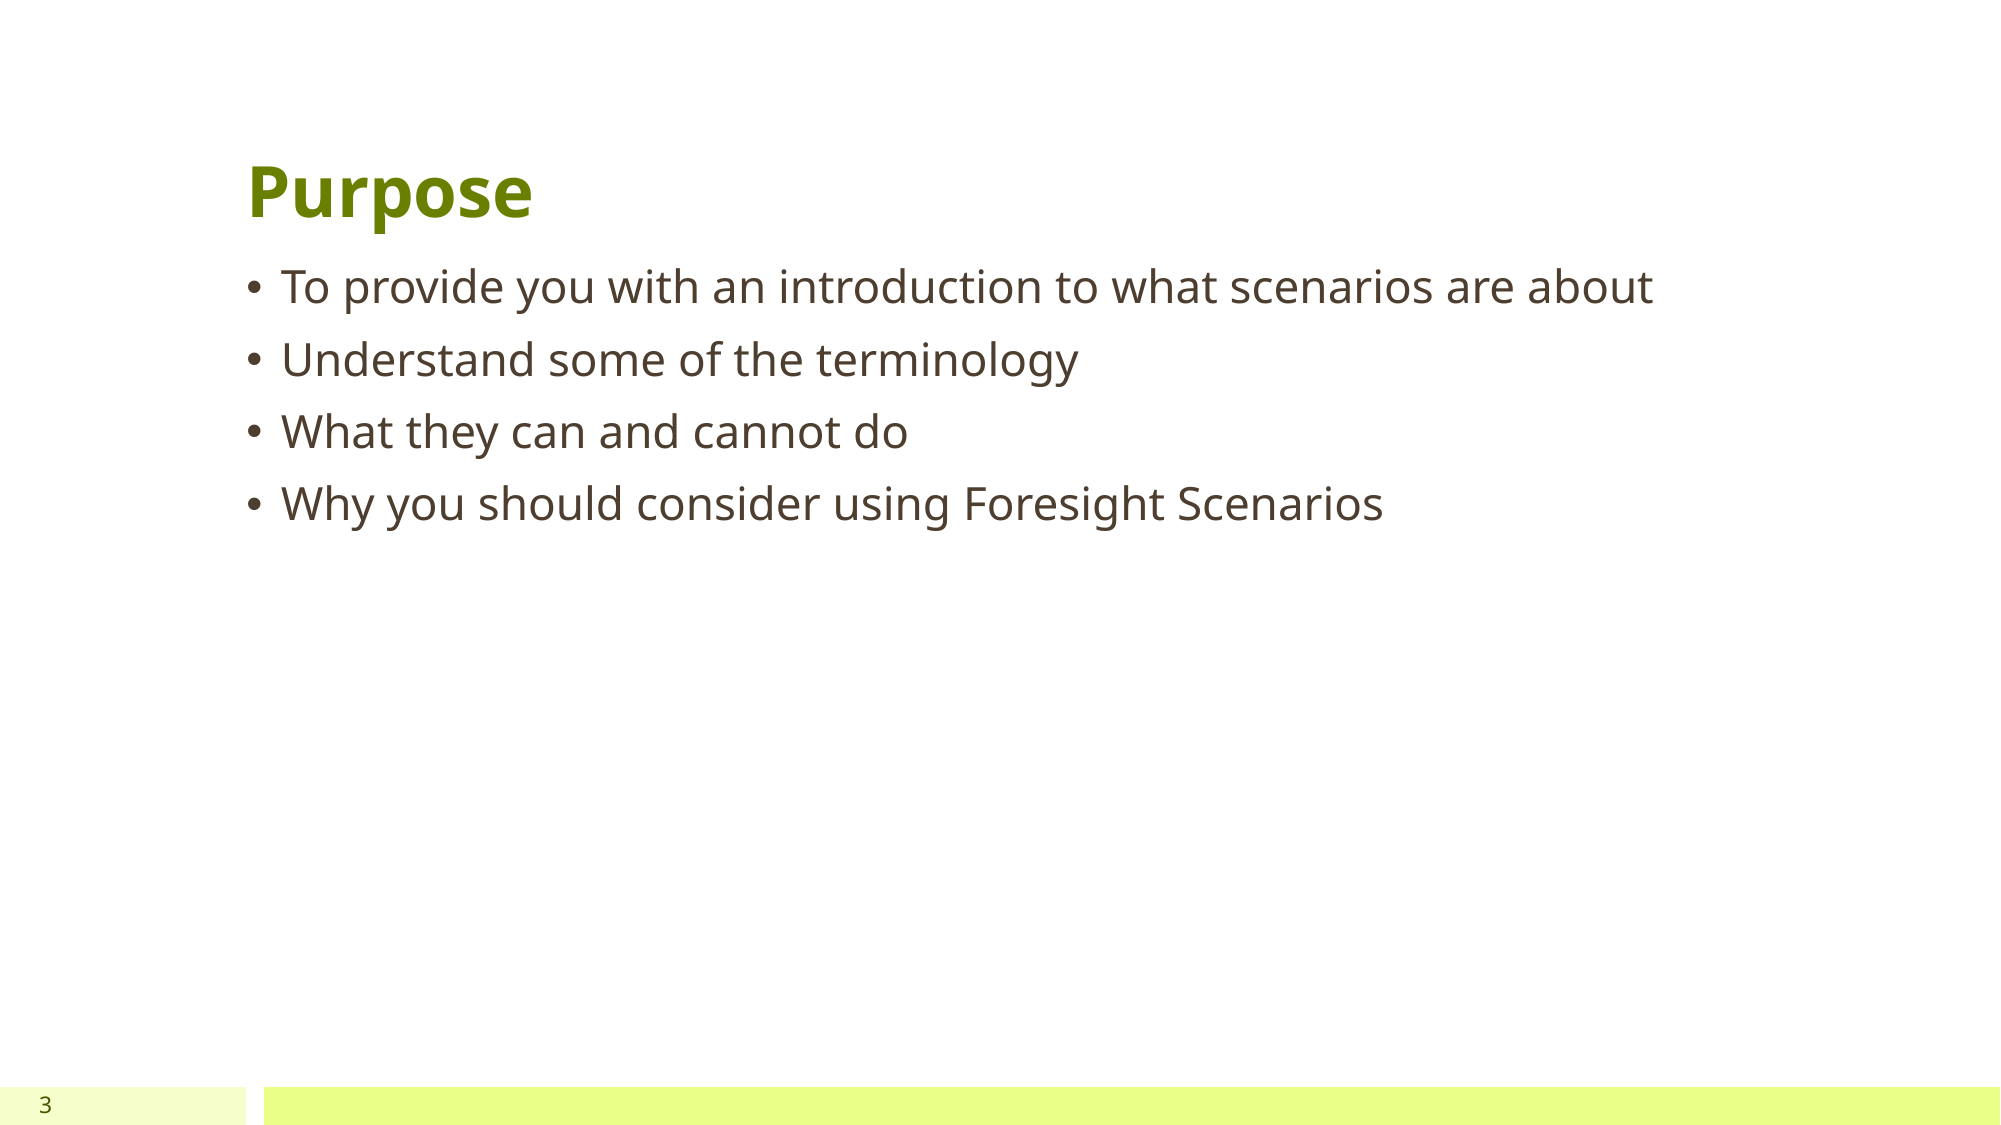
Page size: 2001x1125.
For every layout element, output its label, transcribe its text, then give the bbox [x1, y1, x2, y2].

list To provide you with an introduction to what scenarios are about Understand some of the terminology What they can and cannot do Why you should consider using Foresight Scenarios [231, 256, 1769, 1015]
slide_number 3 [0, 1087, 68, 1125]
title Purpose [231, 45, 1769, 240]
